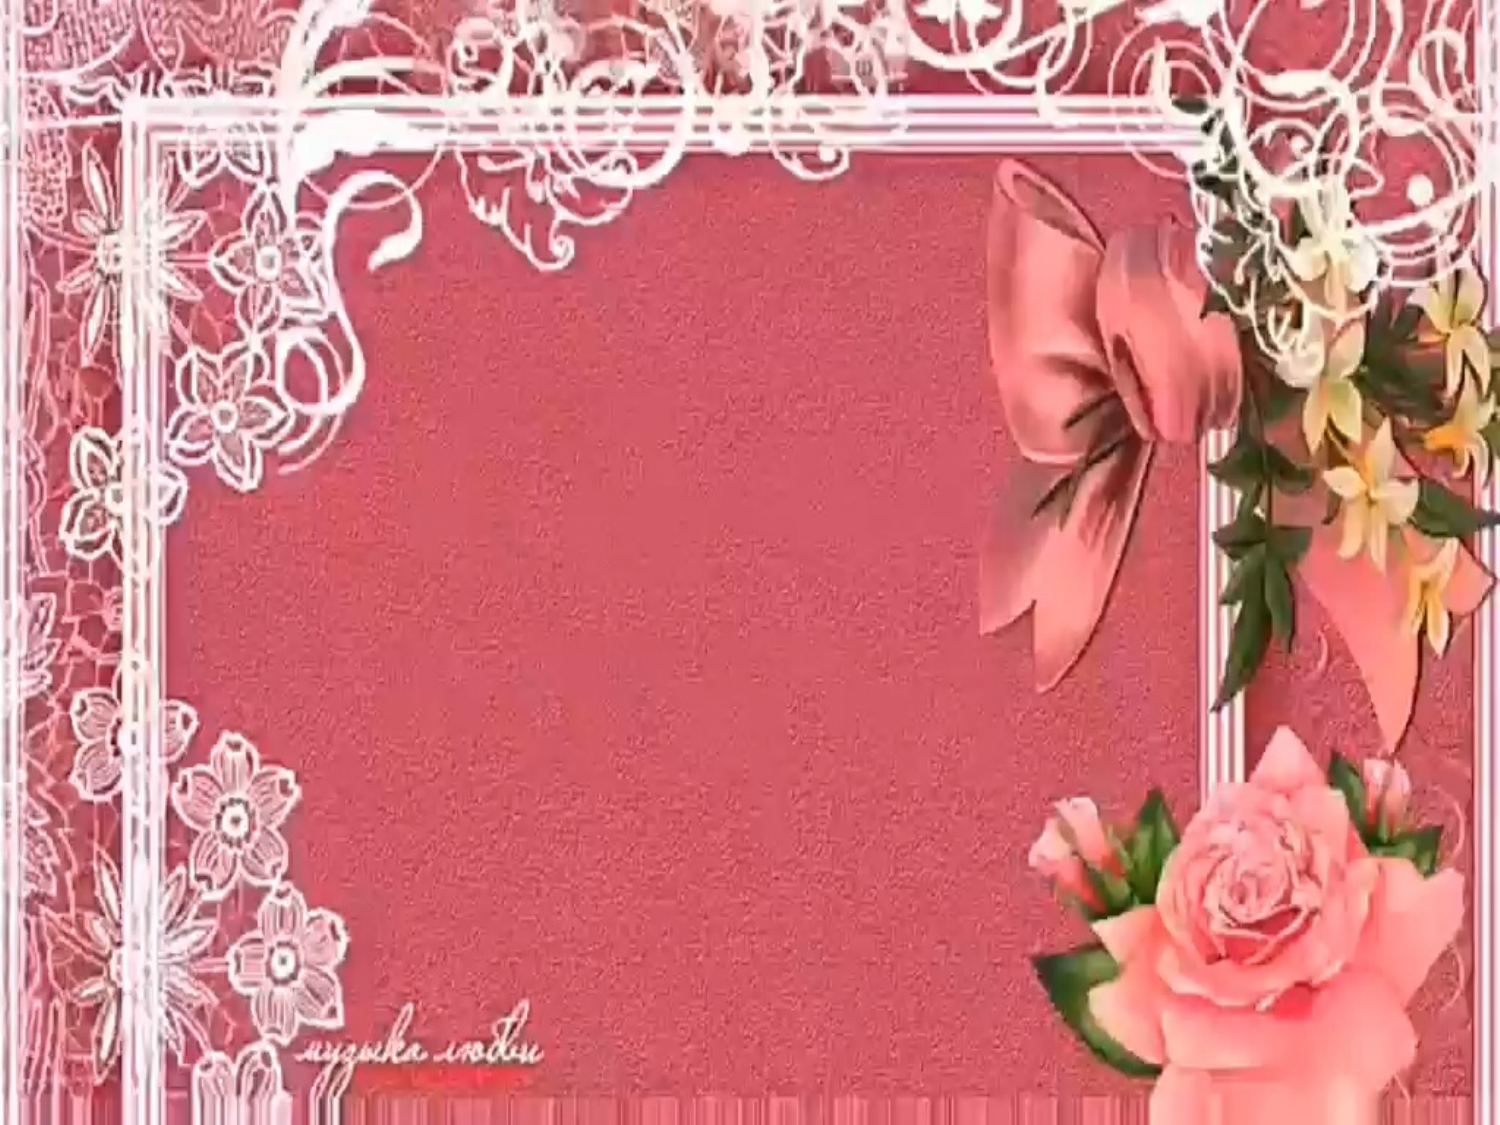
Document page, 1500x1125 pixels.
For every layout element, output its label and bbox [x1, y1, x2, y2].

text_box [0, 0, 1500, 1125]
